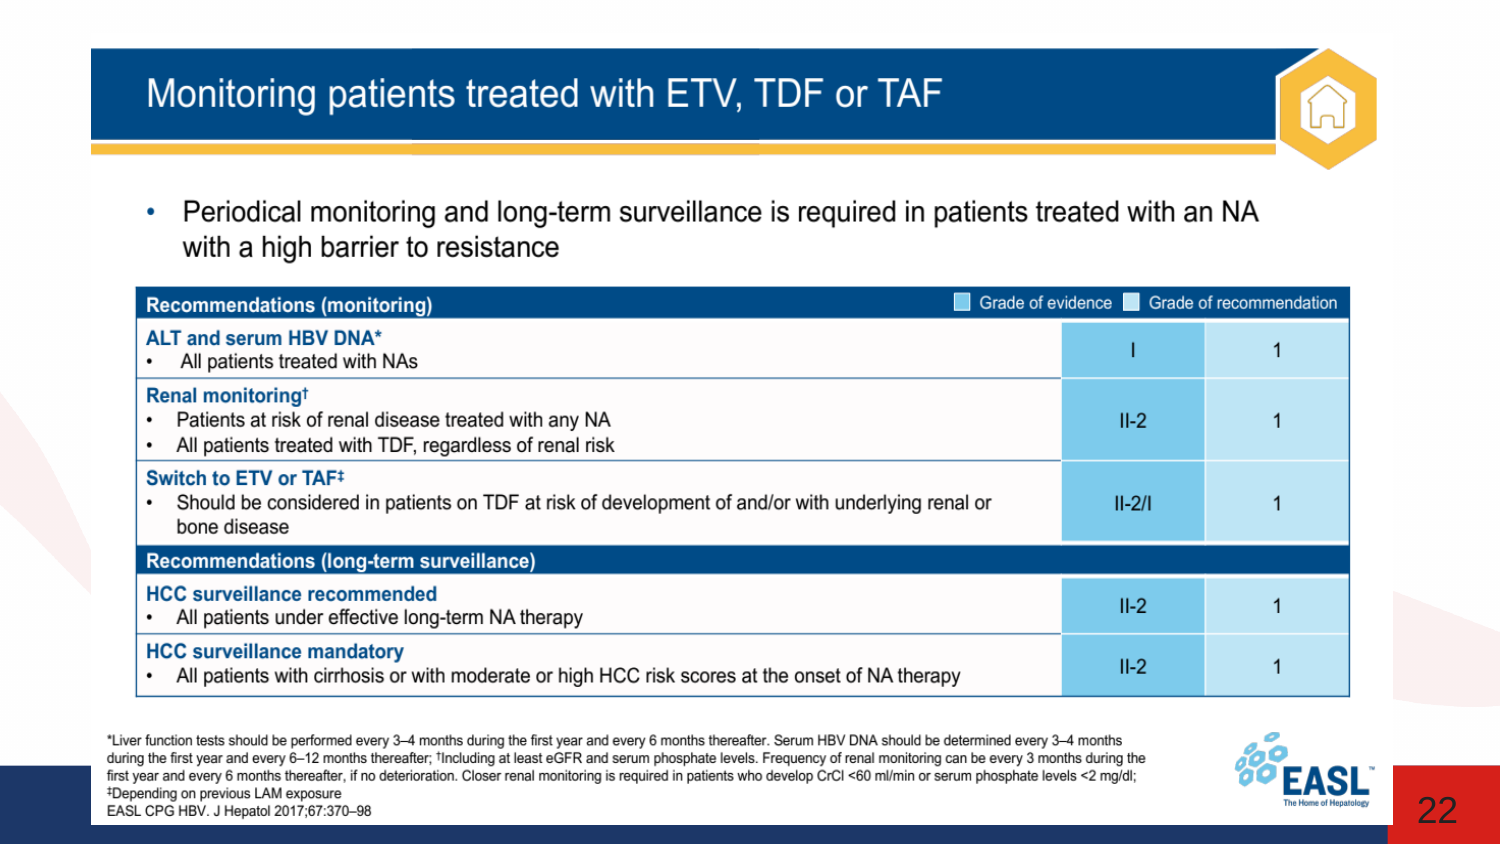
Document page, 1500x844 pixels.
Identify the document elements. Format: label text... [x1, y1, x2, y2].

picture [0, 0, 1500, 826]
text_box 22 [1404, 775, 1490, 825]
